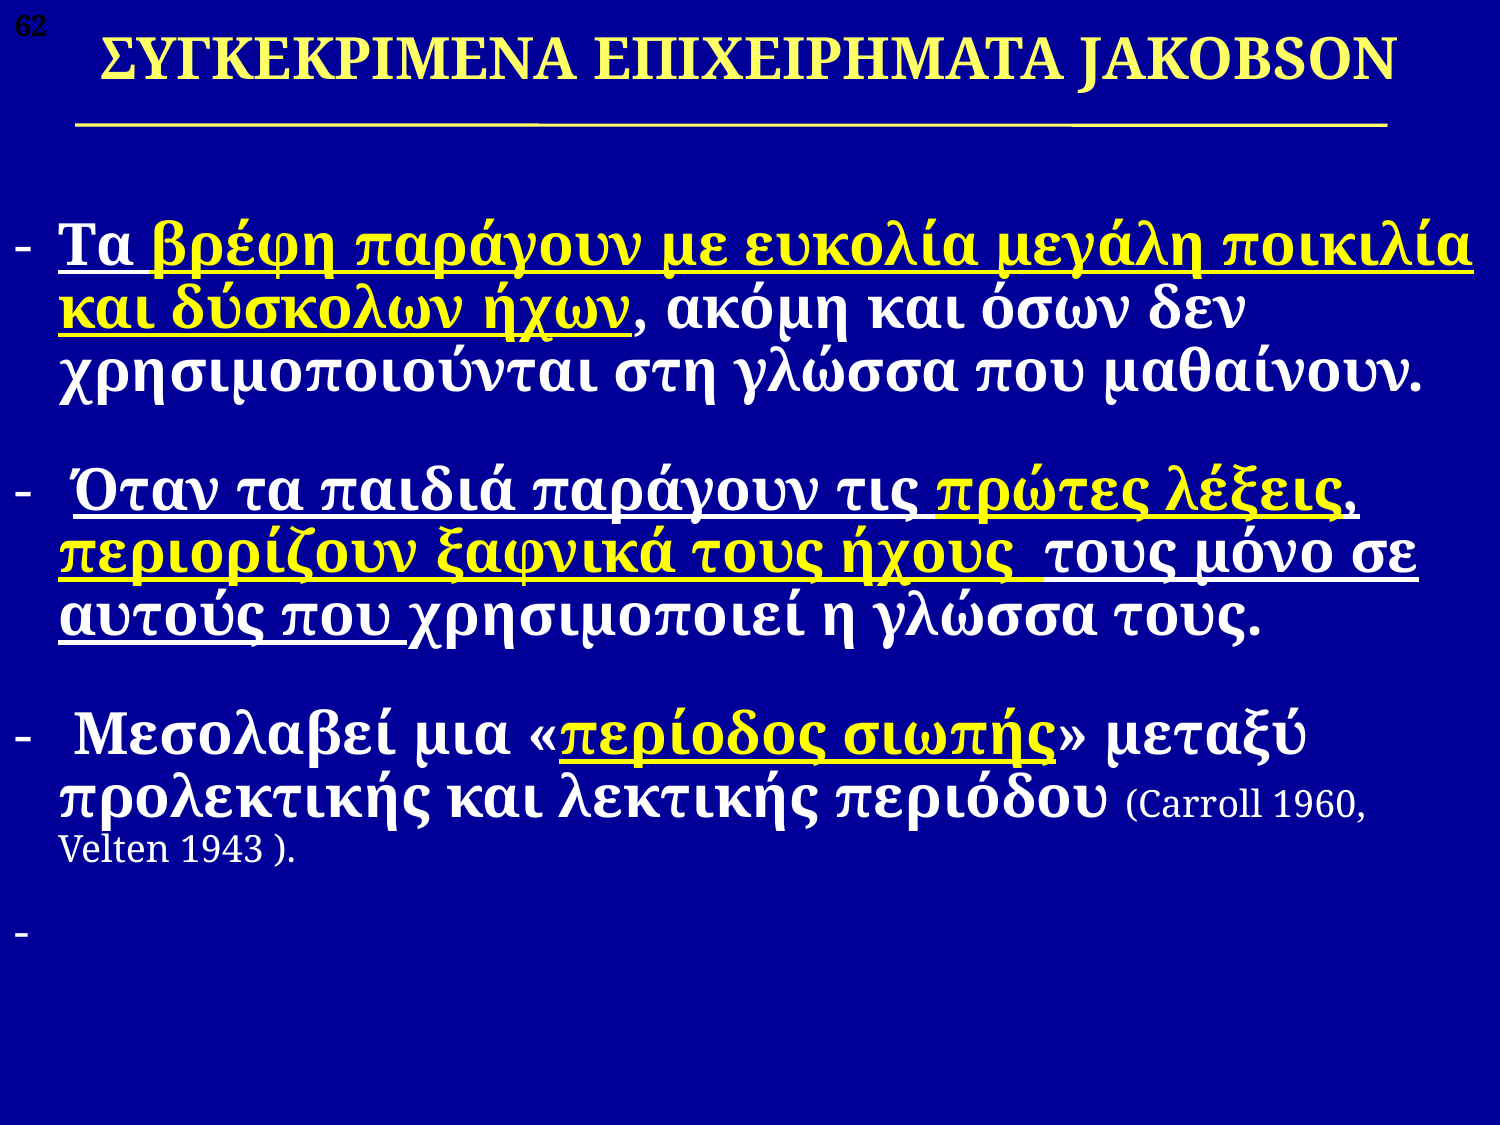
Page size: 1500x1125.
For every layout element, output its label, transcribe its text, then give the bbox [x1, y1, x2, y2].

title ΣΥΓΚΕΚΡΙΜΕΝΑ ΕΠΙΧΕΙΡΗΜΑΤΑ JAKOBSON [0, 0, 1500, 113]
text_box Τα βρέφη παράγουν με ευκολία μεγάλη ποικιλία και δύσκολων ήχων, ακόμη και όσων δεν χρησιμοποιούνται στη γλώσσα που μαθαίνουν. Όταν τα παιδιά παράγουν τις πρώτες λέξεις, περιορίζουν ξαφνικά τους ήχους τους μόνο σε αυτούς που χρησιμοποιεί η γλώσσα τους. Μεσολαβεί μια «περίοδος σιωπής» μεταξύ προλεκτικής και λεκτικής περιόδου (Carroll 1960, Velten 1943 ). [0, 137, 1500, 967]
